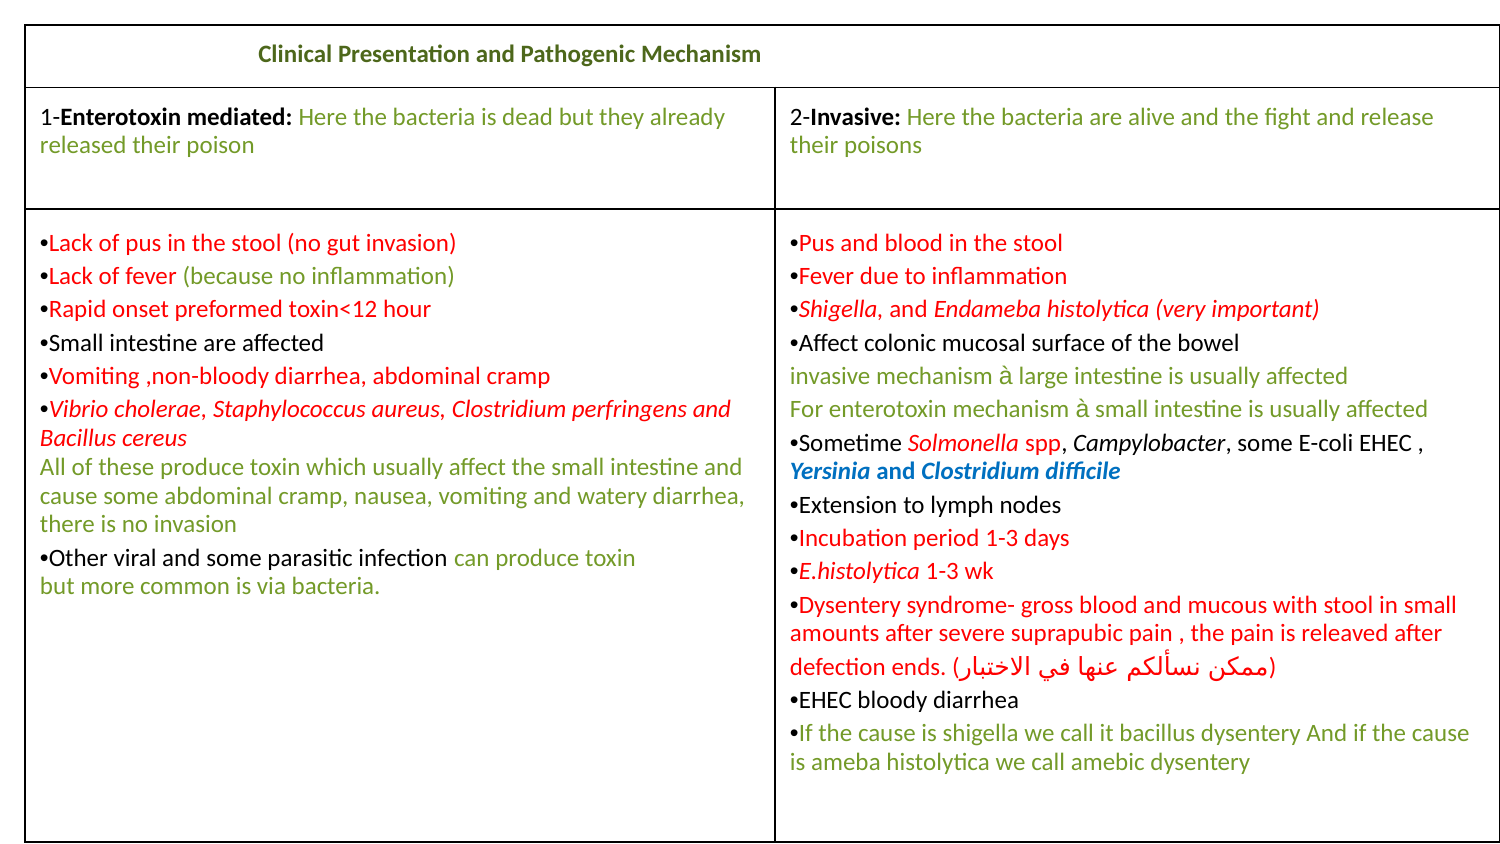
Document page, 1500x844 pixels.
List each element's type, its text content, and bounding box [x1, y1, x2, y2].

table_cell •Pus and blood in the stool •Fever due to inflammation •Shigella, and Endameba histolytica (very important) •Affect colonic mucosal surface of the bowel invasive mechanism à large intestine is usually affected For enterotoxin mechanism à small intestine is usually affected •Sometime Solmonella spp, Campylobacter, some E-coli EHEC , Yersinia and Clostridium difficile •Extension to lymph nodes •Incubation period 1-3 days •E.histolytica 1-3 wk •Dysentery syndrome- gross blood and mucous with stool in small amounts after severe suprapubic pain , the pain is releaved after defection ends. (ممكن نسألكم عنها في الاختبار) •EHEC bloody diarrhea •If the cause is shigella we call it bacillus dysentery And if the cause is ameba histolytica we call amebic dysentery [776, 210, 1499, 841]
table_cell 1-Enterotoxin mediated: Here the bacteria is dead but they already released their poison [26, 88, 774, 208]
table_header Clinical Presentation and Pathogenic Mechanism [26, 26, 1499, 87]
table_cell •Lack of pus in the stool (no gut invasion) •Lack of fever (because no inflammation) •Rapid onset preformed toxin<12 hour •Small intestine are affected •Vomiting ,non-bloody diarrhea, abdominal cramp •Vibrio cholerae, Staphylococcus aureus, Clostridium perfringens and Bacillus cereus All of these produce toxin which usually affect the small intestine and cause some abdominal cramp, nausea, vomiting and watery diarrhea, there is no invasion •Other viral and some parasitic infection can produce toxin but more common is via bacteria. [26, 210, 774, 841]
table_cell 2-Invasive: Here the bacteria are alive and the fight and release their poisons [776, 88, 1499, 208]
